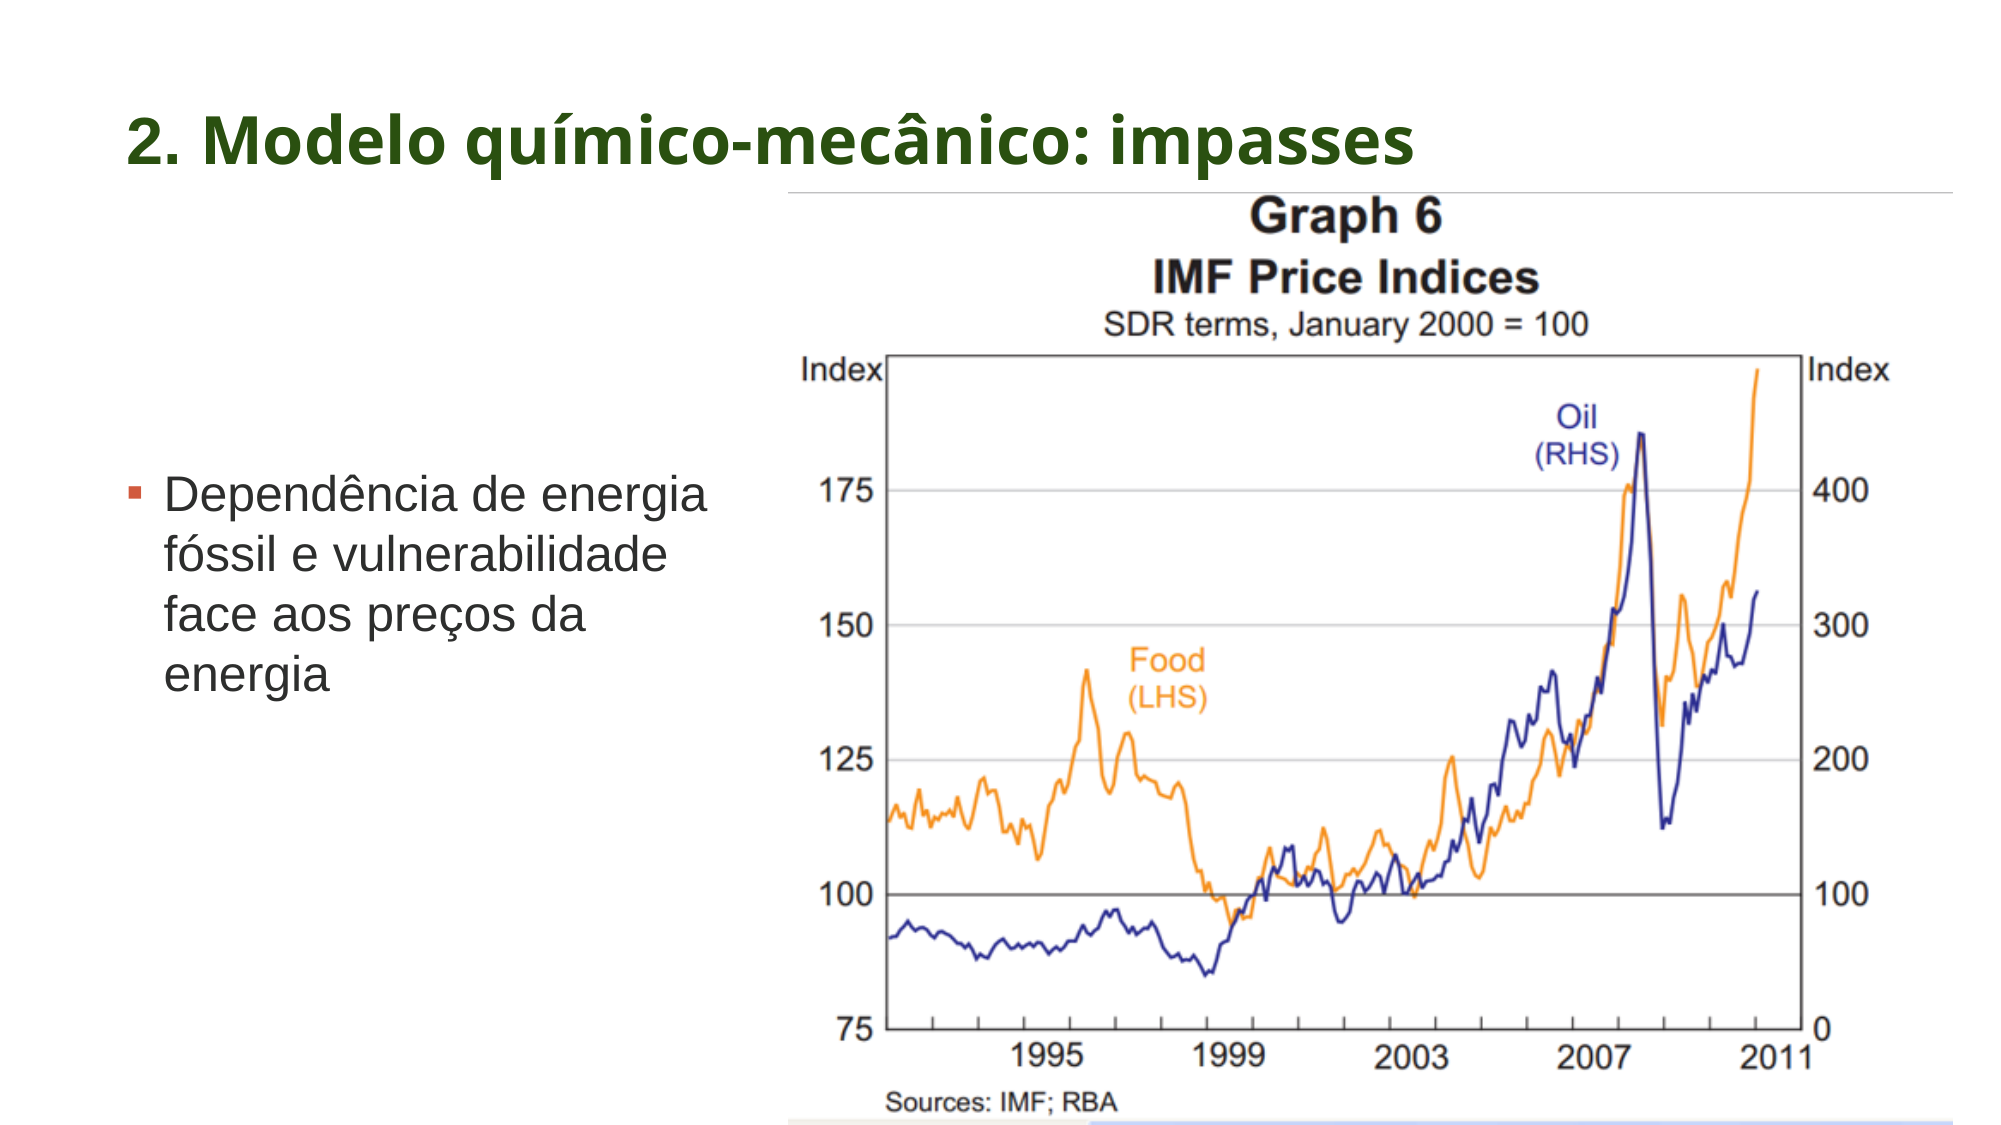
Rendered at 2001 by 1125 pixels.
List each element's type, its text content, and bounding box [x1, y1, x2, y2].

list Dependência de energia fóssil e vulnerabilidade face aos preços da energia [111, 454, 762, 720]
title 2. Modelo químico-mecânico: impasses [111, 99, 1784, 239]
picture [788, 192, 1953, 1125]
